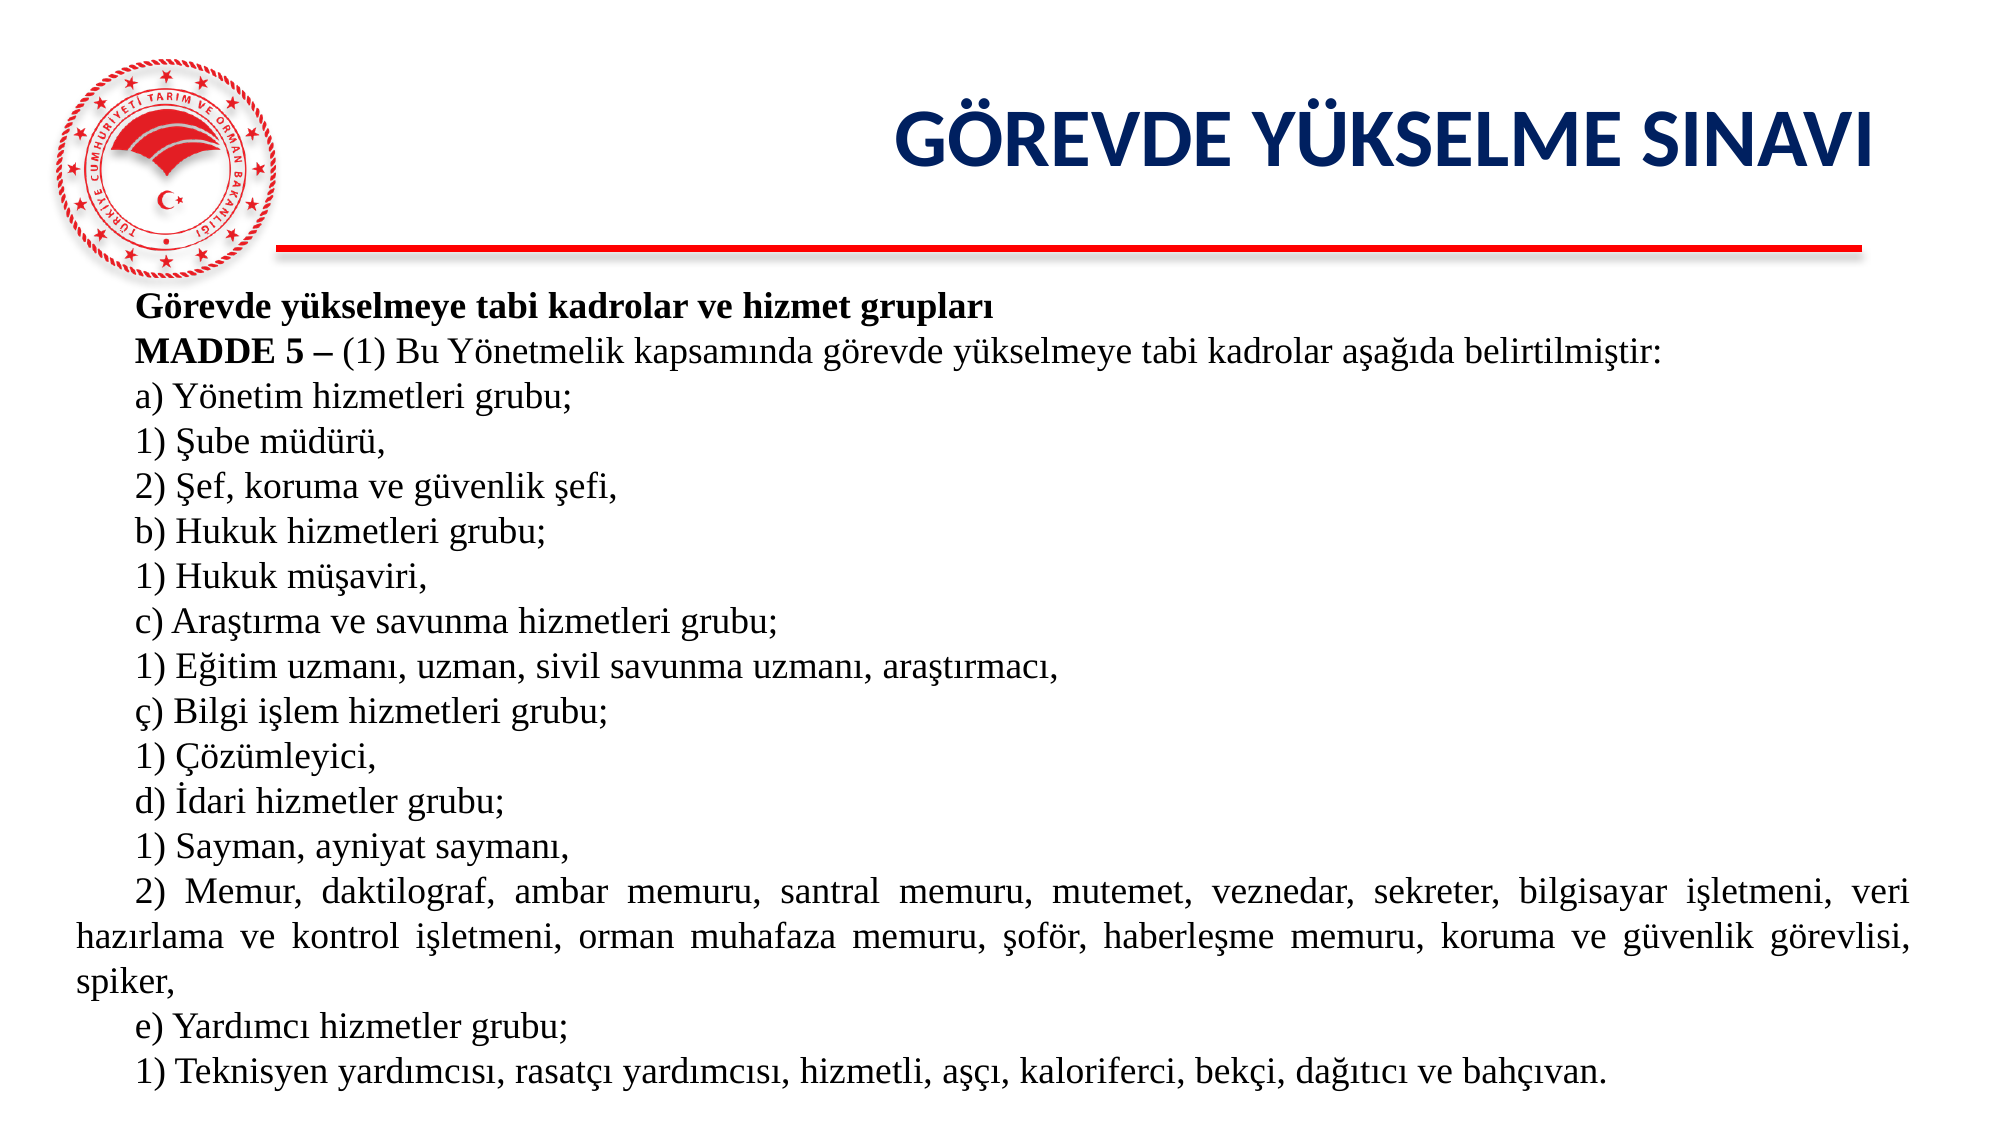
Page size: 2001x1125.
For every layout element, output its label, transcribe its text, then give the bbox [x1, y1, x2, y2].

picture [56, 59, 276, 278]
title GÖREVDE YÜKSELME SINAVI [165, 59, 1891, 220]
list Görevde yükselmeye tabi kadrolar ve hizmet grupları MADDE 5 – (1) Bu Yönetmelik kapsamında görevde yükselmeye tabi kadrolar aşağıda belirtilmiştir: a) Yönetim hizmetleri grubu; 1) Şube müdürü, 2) Şef, koruma ve güvenlik şefi, b) Hukuk hizmetleri grubu; 1) Hukuk müşaviri, c) Araştırma ve savunma hizmetleri grubu; 1) Eğitim uzmanı, uzman, sivil savunma uzmanı, araştırmacı, ç) Bilgi işlem hizmetleri grubu; 1) Çözümleyici, d) İdari hizmetler grubu; 1) Sayman, ayniyat saymanı, 2) Memur, daktilograf, ambar memuru, santral memuru, mutemet, veznedar, sekreter, bilgisayar işletmeni, veri hazırlama ve kontrol işletmeni, orman muhafaza memuru, şoför, haberleşme memuru, koruma ve güvenlik görevlisi, spiker, e) Yardımcı hizmetler grubu; 1) Teknisyen yardımcısı, rasatçı yardımcısı, hizmetli, aşçı, kaloriferci, bekçi, dağıtıcı ve bahçıvan. [60, 273, 1929, 1100]
